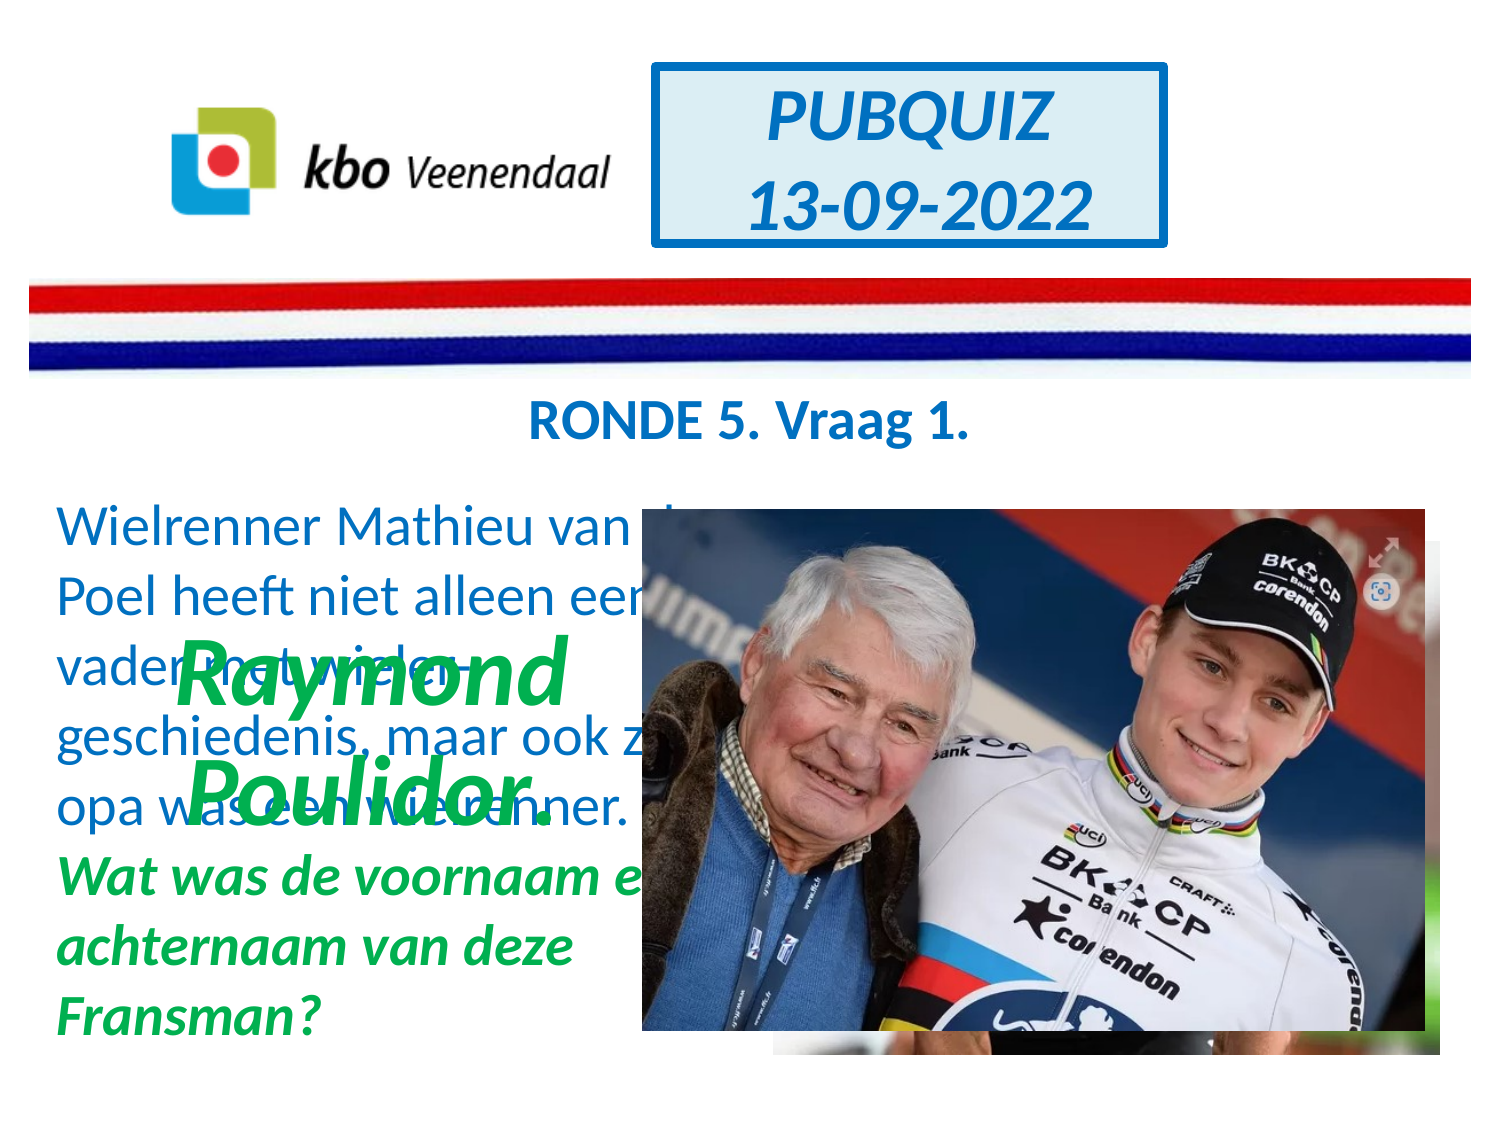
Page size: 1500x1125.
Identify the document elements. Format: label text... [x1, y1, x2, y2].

text_box PUBQUIZ 13-09-2022 [655, 66, 1164, 244]
picture [642, 509, 1440, 1055]
picture [147, 89, 633, 234]
picture [29, 278, 1471, 380]
text_box Raymond Poulidor. [53, 597, 637, 853]
text_box Wielrenner Mathieu van der Poel heeft niet alleen een vader met wieler-geschiedenis, maar ook zijn opa was een wielrenner. Wat was de voornaam en achternaam van deze Fransman? [41, 479, 786, 1055]
text_box RONDE 5. Vraag 1. [29, 384, 1471, 459]
